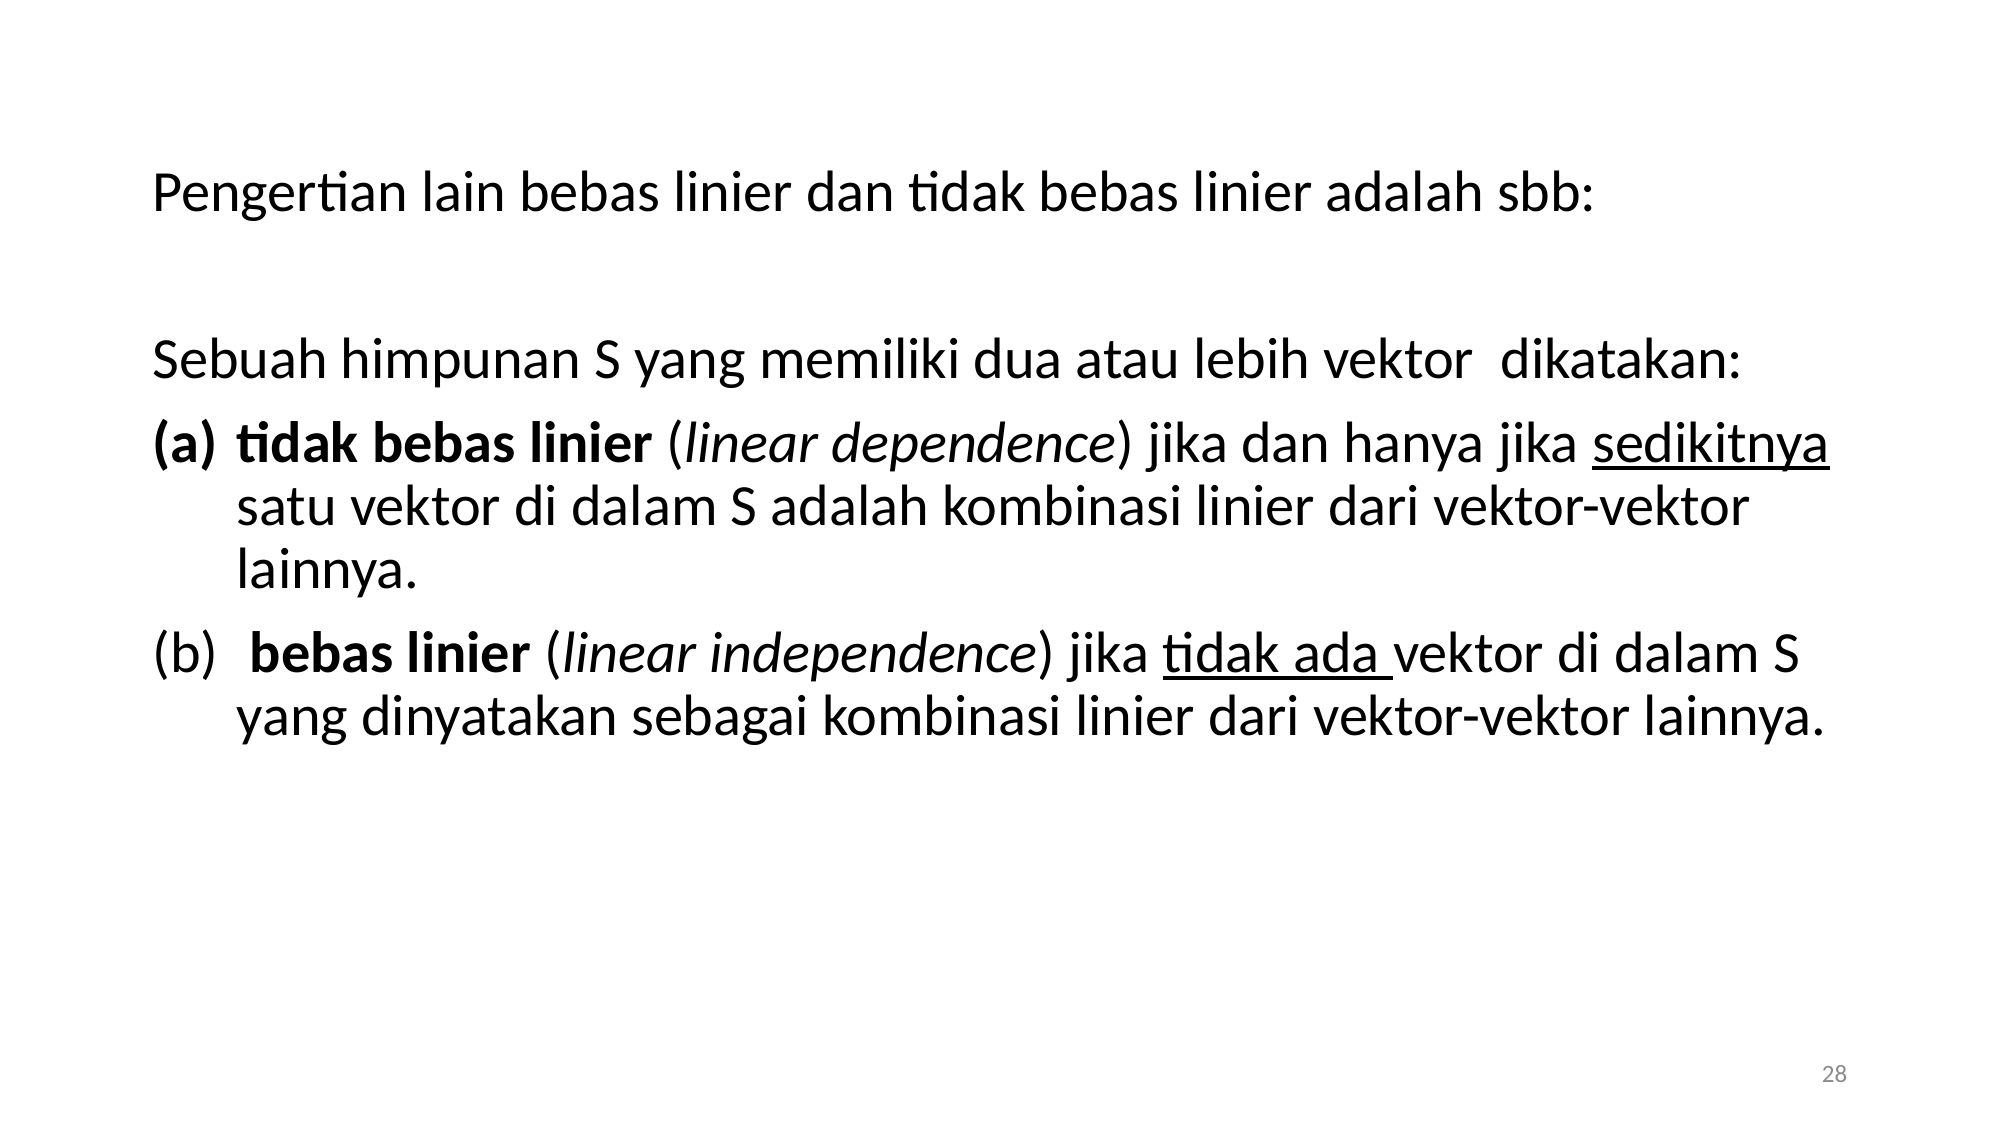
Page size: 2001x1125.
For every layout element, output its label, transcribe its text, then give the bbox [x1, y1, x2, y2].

slide_number 28 [1412, 1042, 1863, 1103]
list Pengertian lain bebas linier dan tidak bebas linier adalah sbb: Sebuah himpunan S yang memiliki dua atau lebih vektor dikatakan: tidak bebas linier (linear dependence) jika dan hanya jika sedikitnya satu vektor di dalam S adalah kombinasi linier dari vektor-vektor lainnya. bebas linier (linear independence) jika tidak ada vektor di dalam S yang dinyatakan sebagai kombinasi linier dari vektor-vektor lainnya. [137, 153, 1863, 1014]
